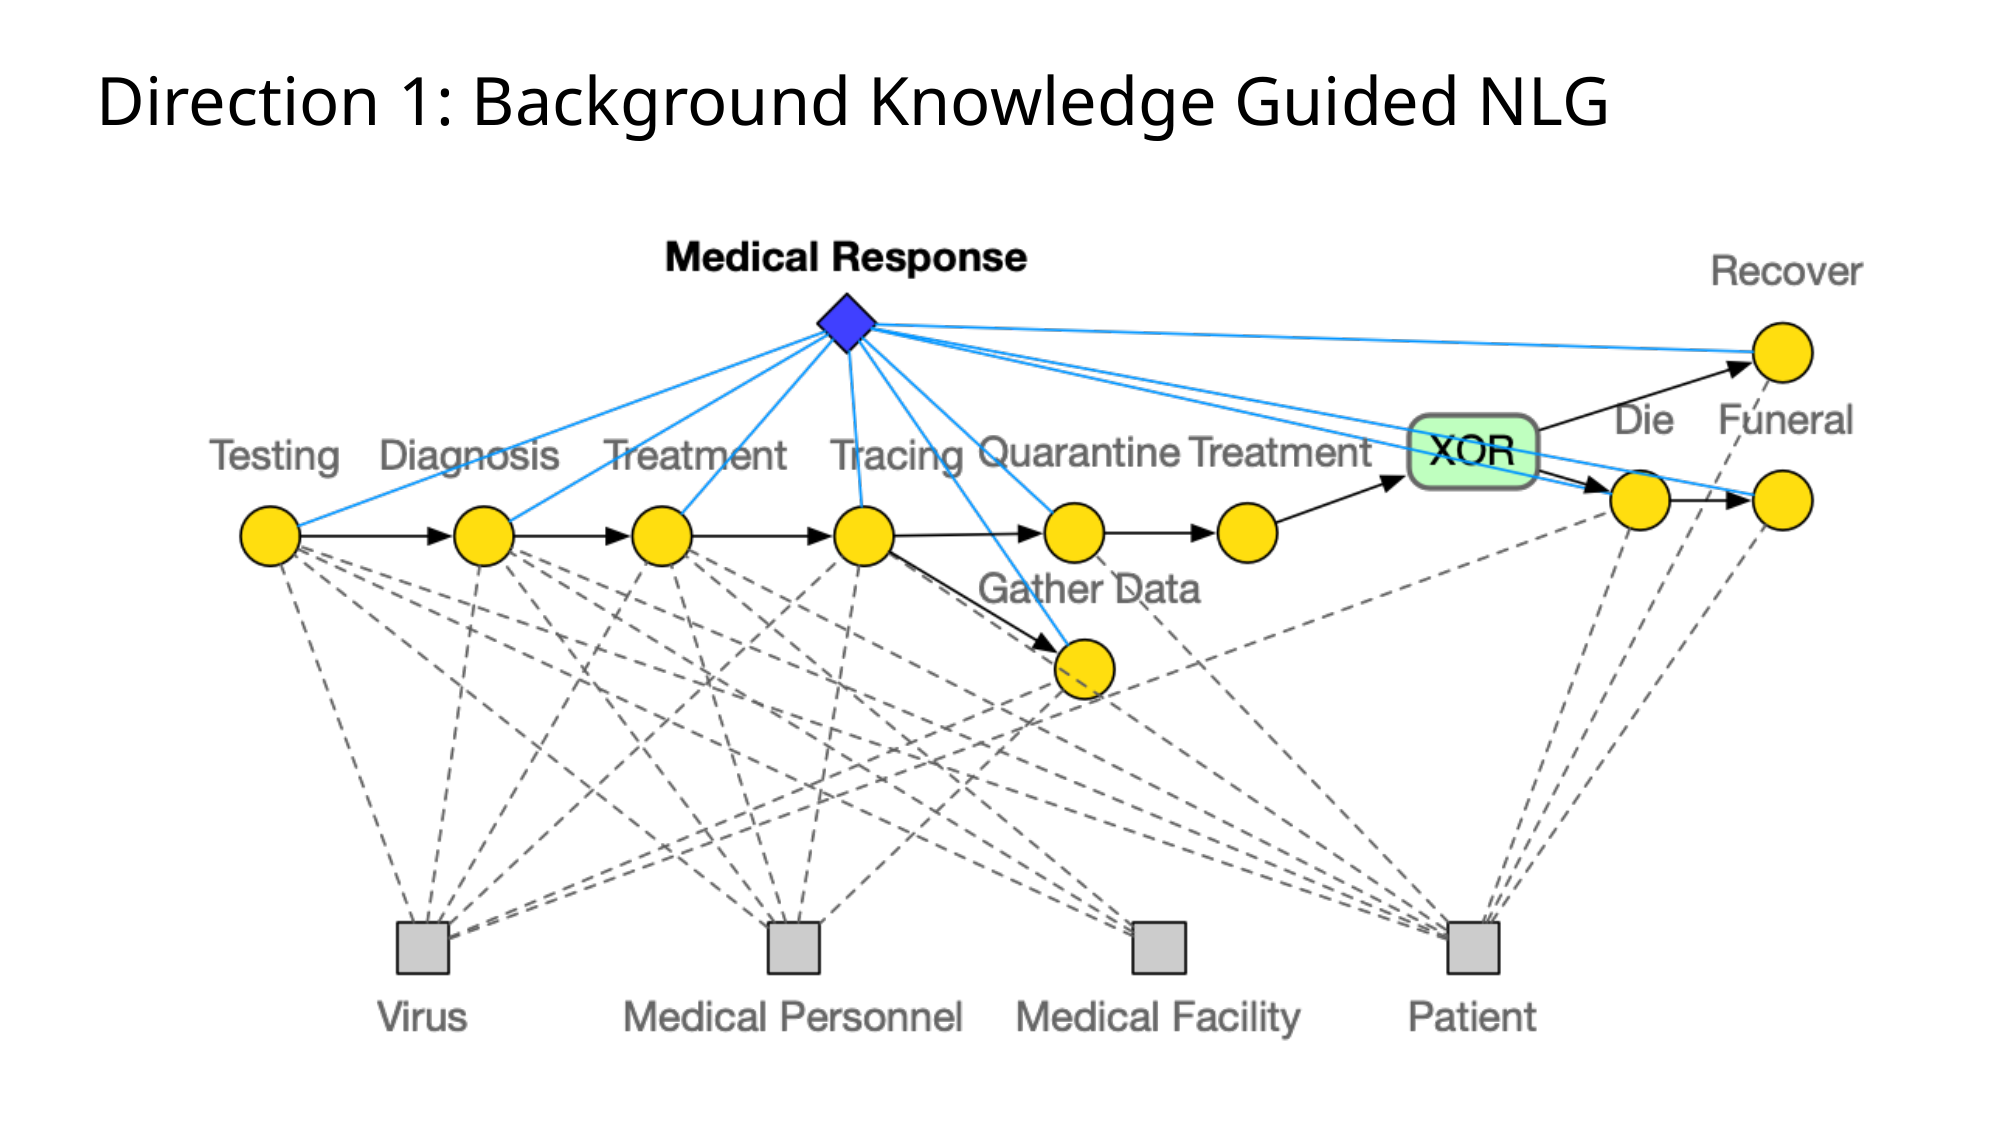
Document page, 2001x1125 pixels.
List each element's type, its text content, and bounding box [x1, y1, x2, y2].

title Direction 1: Background Knowledge Guided NLG [85, 47, 1811, 169]
picture [196, 217, 1878, 1053]
